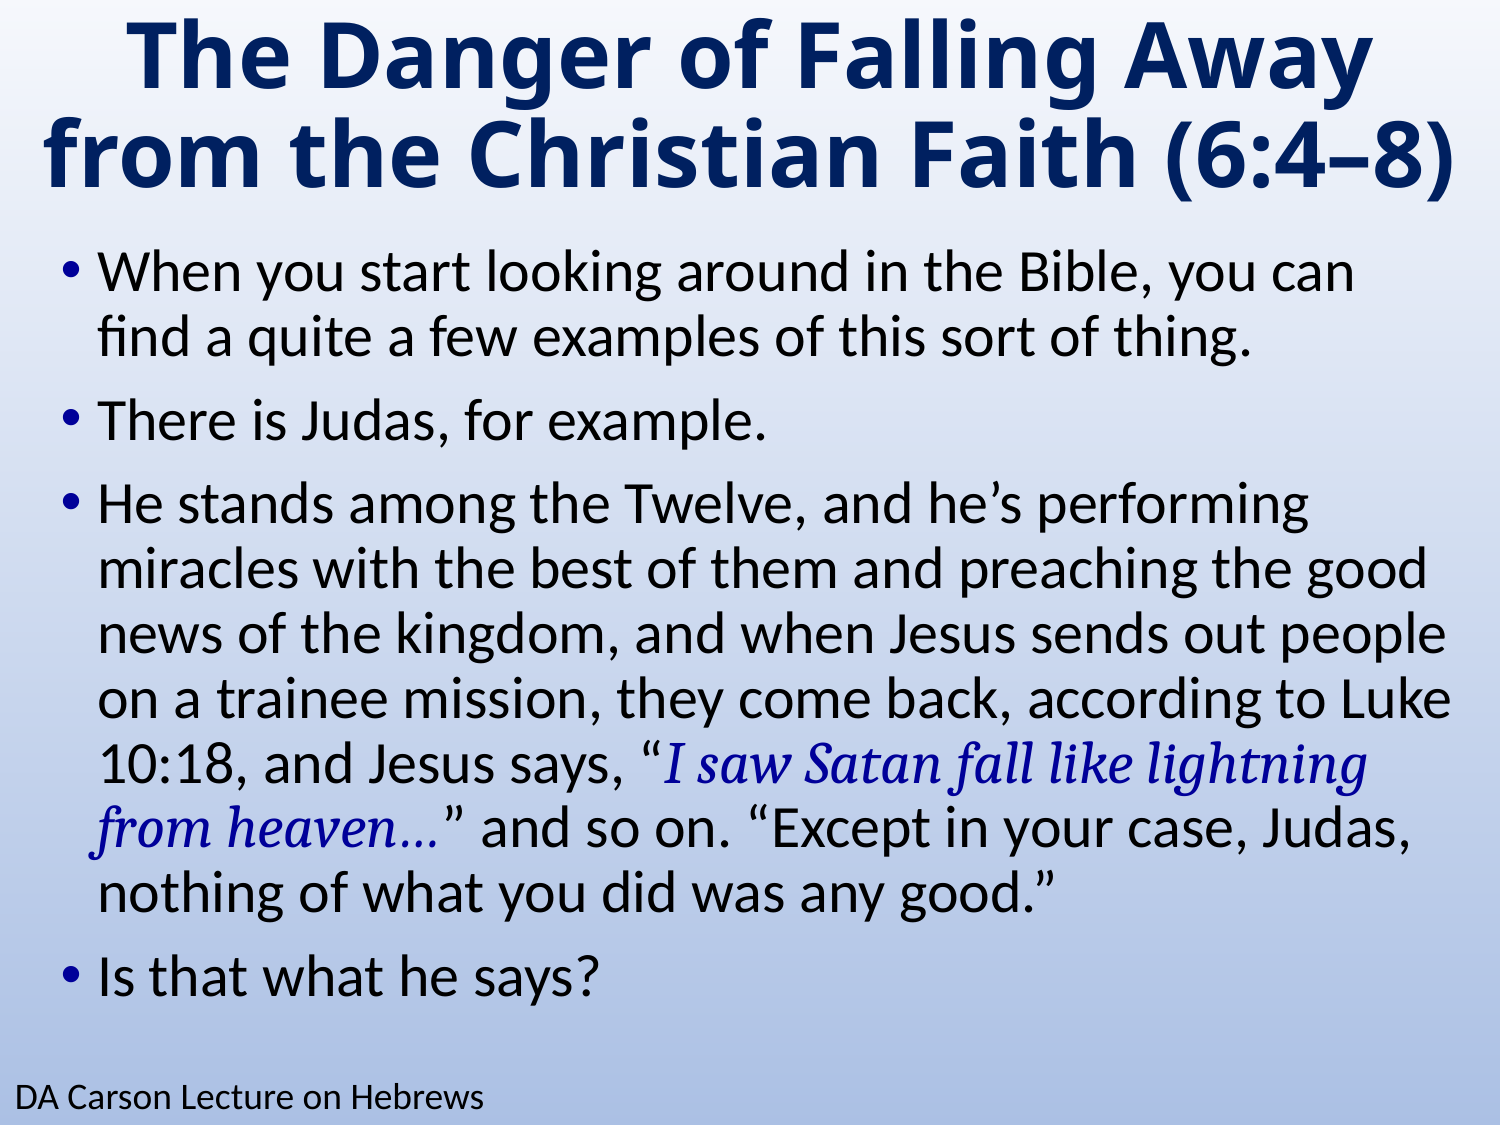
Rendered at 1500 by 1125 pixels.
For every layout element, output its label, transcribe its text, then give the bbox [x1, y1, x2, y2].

title The Danger of Falling Away from the Christian Faith (6:4–8) [0, 0, 1500, 218]
list When you start looking around in the Bible, you can find a quite a few examples of this sort of thing. There is Judas, for example. He stands among the Twelve, and he’s performing miracles with the best of them and preaching the good news of the kingdom, and when Jesus sends out people on a trainee mission, they come back, according to Luke 10:18, and Jesus says, “I saw Satan fall like lightning from heaven…” and so on. “Except in your case, Judas, nothing of what you did was any good.” Is that what he says? [45, 232, 1469, 1064]
text_box DA Carson Lecture on Hebrews [0, 1064, 1500, 1125]
